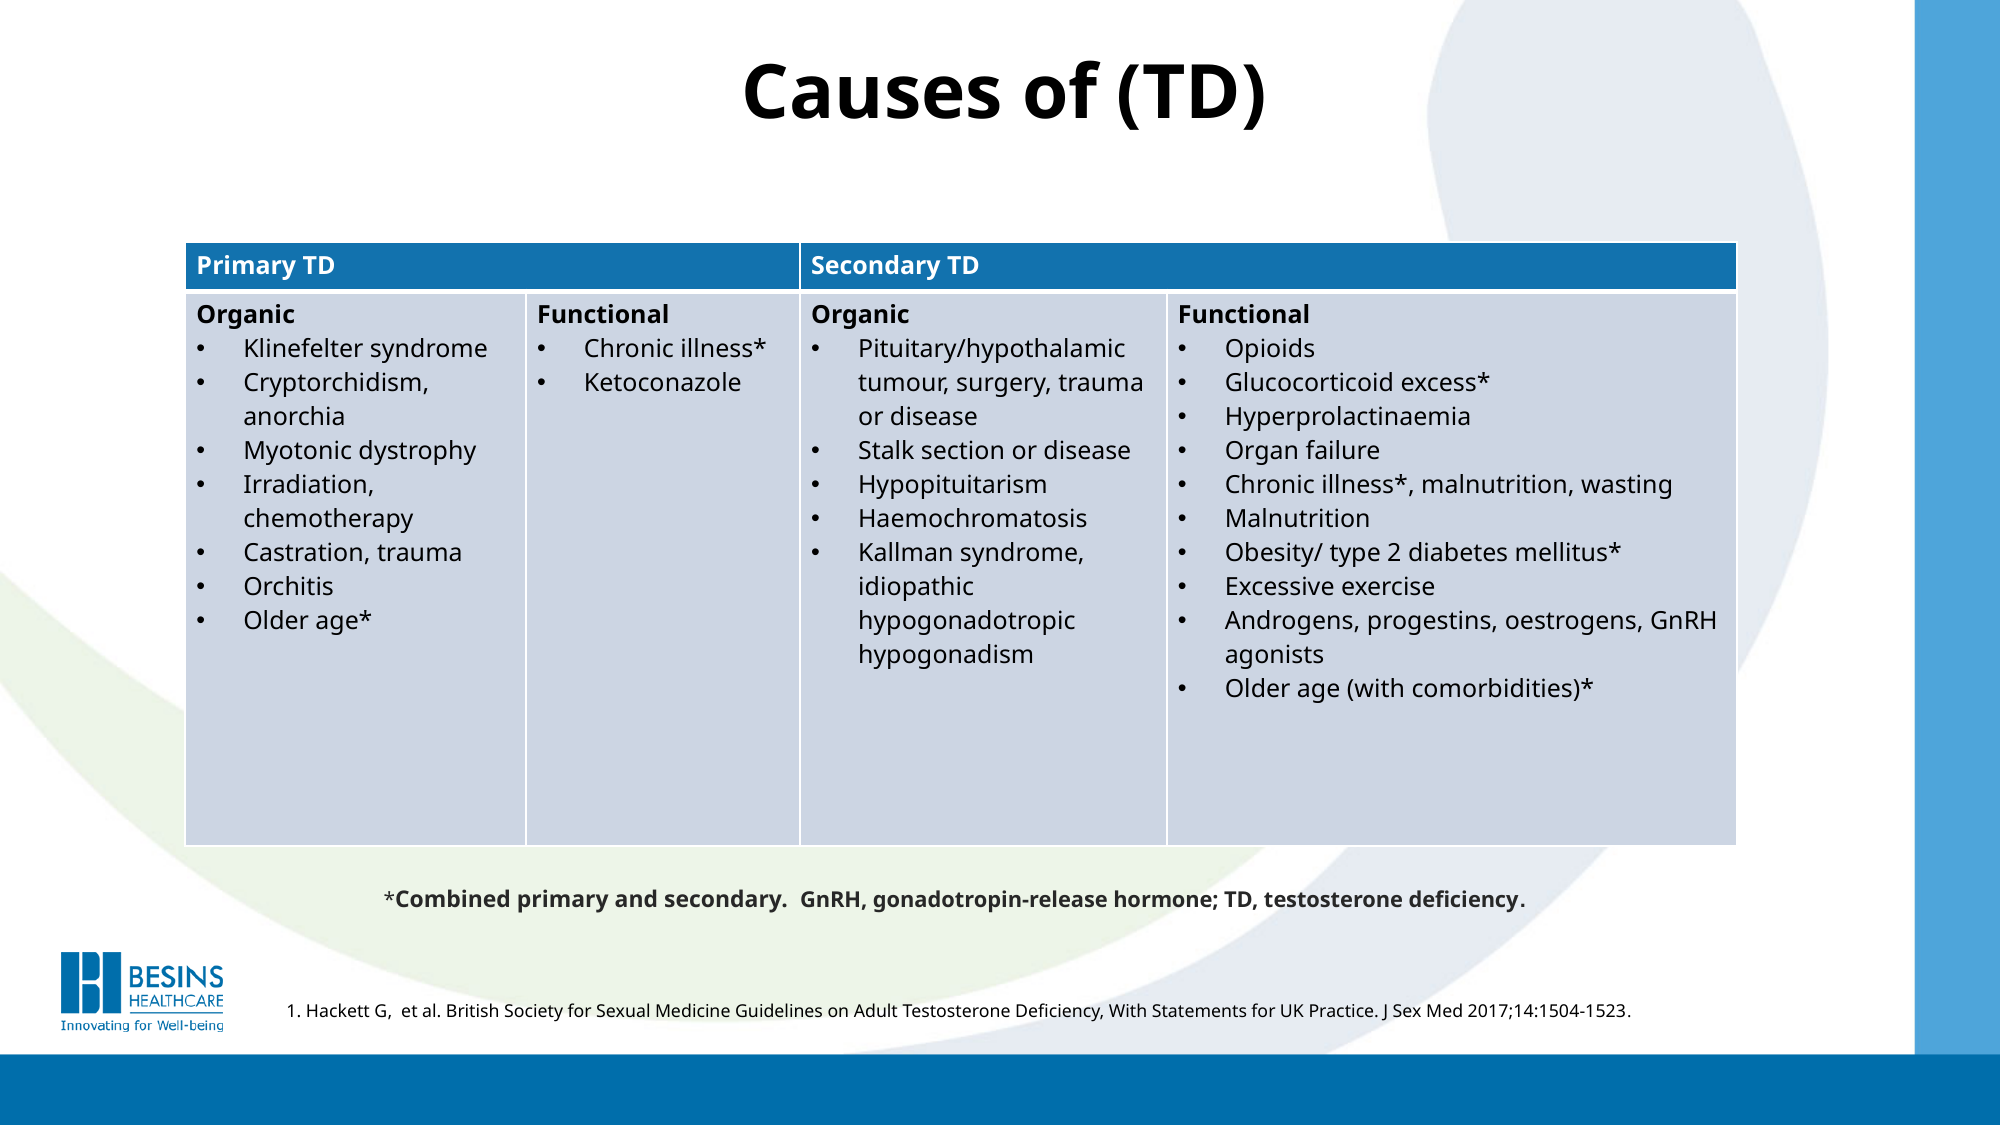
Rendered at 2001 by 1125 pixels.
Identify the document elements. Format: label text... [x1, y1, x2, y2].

picture [0, 0, 2000, 1125]
text_box *Combined primary and secondary. GnRH, gonadotropin-release hormone; TD, testosterone deficiency. [381, 882, 1738, 912]
text_box 1. Hackett G, et al. British Society for Sexual Medicine Guidelines on Adult Testosterone Deficiency, With Statements for UK Practice. J Sex Med 2017;14:1504-1523. [221, 992, 1701, 1029]
table_cell Functional Chronic illness* Ketoconazole [527, 294, 799, 845]
table_cell Organic Pituitary/hypothalamic tumour, surgery, trauma or disease Stalk section or disease Hypopituitarism Haemochromatosis Kallman syndrome, idiopathic hypogonadotropic hypogonadism [801, 294, 1166, 845]
table_cell Functional Opioids Glucocorticoid excess* Hyperprolactinaemia Organ failure Chronic illness*, malnutrition, wasting Malnutrition Obesity/ type 2 diabetes mellitus* Excessive exercise Androgens, progestins, oestrogens, GnRH agonists Older age (with comorbidities)* [1168, 294, 1736, 845]
table_cell Organic Klinefelter syndrome Cryptorchidism, anorchia Myotonic dystrophy Irradiation, chemotherapy Castration, trauma Orchitis Older age* [186, 294, 525, 845]
table_header Secondary TD [801, 243, 1736, 289]
text_box Causes of (TD) [259, 0, 1750, 194]
table_header Primary TD [186, 243, 799, 289]
